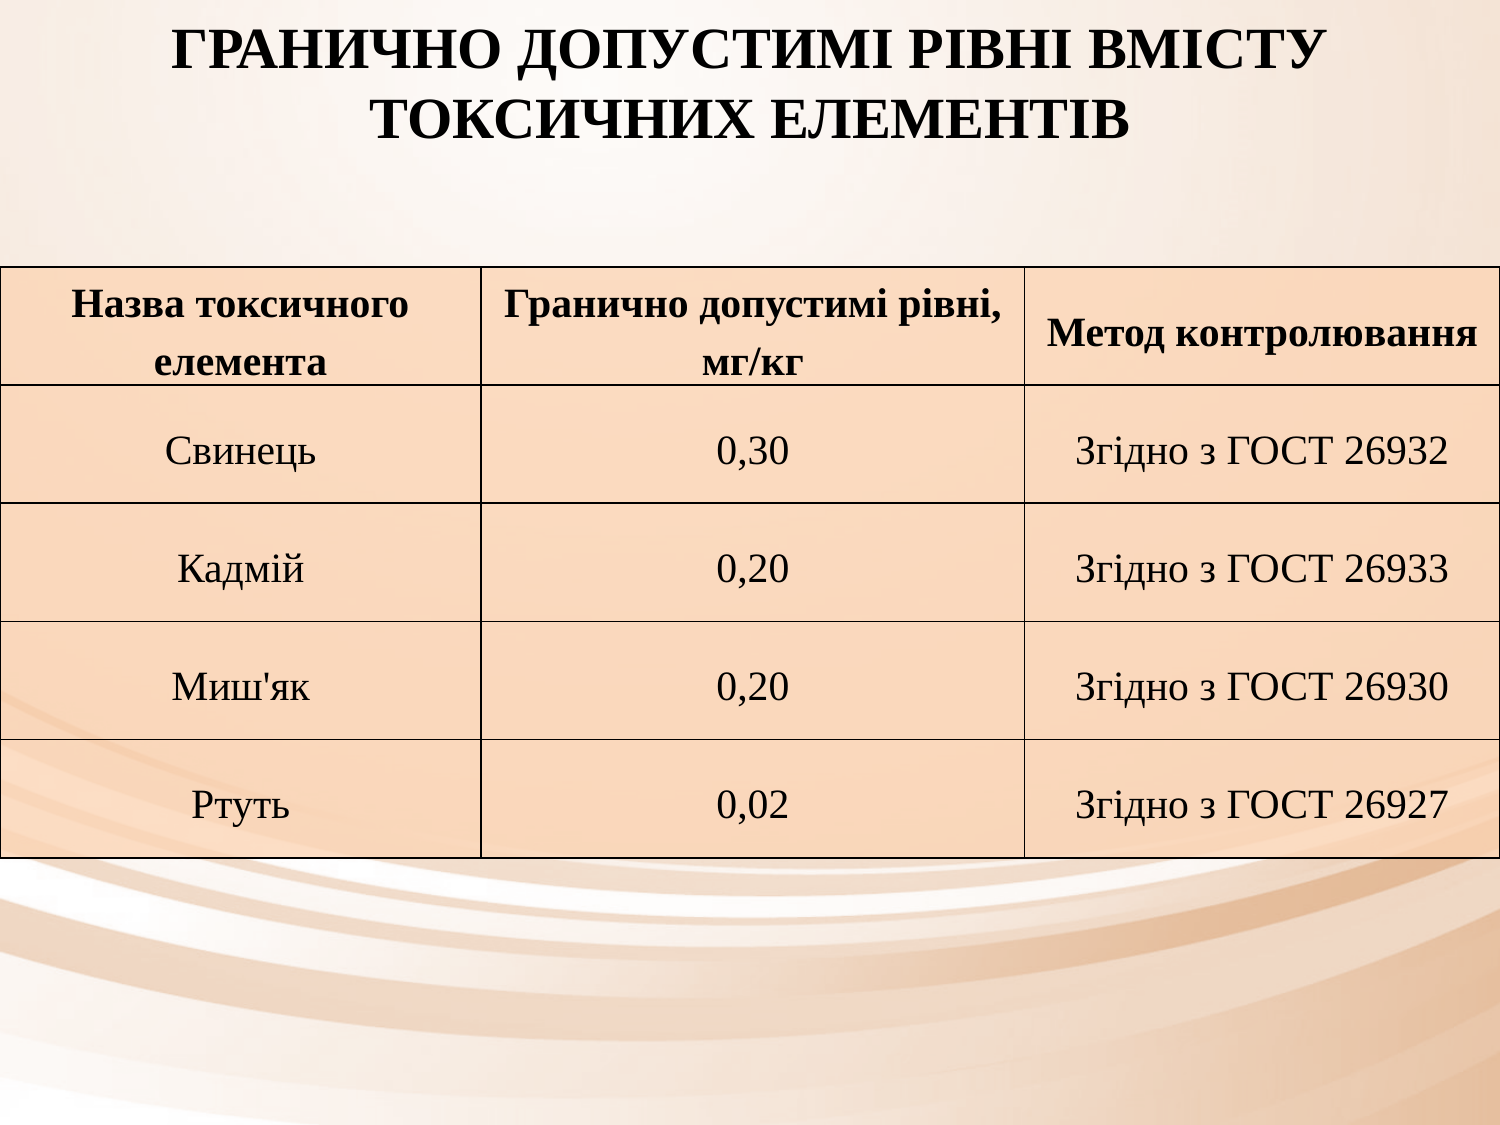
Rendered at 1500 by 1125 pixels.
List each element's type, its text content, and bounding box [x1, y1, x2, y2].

table_cell 0,30 [482, 386, 1024, 502]
table_cell Кадмій [1, 504, 480, 621]
table_cell Згідно з ГОСТ 26927 [1025, 740, 1499, 857]
table_header Метод контролювання [1025, 268, 1499, 384]
table_cell Згідно з ГОСТ 26932 [1025, 386, 1499, 502]
text_box ГРАНИЧНО ДОПУСТИМІ РІВНІ ВМІСТУ ТОКСИЧНИХ ЕЛЕМЕНТІВ [0, 0, 1500, 161]
table_cell 0,20 [482, 504, 1024, 621]
table_cell Згідно з ГОСТ 26933 [1025, 504, 1499, 621]
table_cell Миш'як [1, 622, 480, 739]
table_cell 0,02 [482, 740, 1024, 857]
table_cell Ртуть [1, 740, 480, 857]
table_cell Згідно з ГОСТ 26930 [1025, 622, 1499, 739]
table_header Назва токсичного елемента [1, 268, 480, 384]
table_cell Свинець [1, 386, 480, 502]
table_header Гранично допустимі рівні, мг/кг [482, 268, 1024, 384]
table_cell 0,20 [482, 622, 1024, 739]
